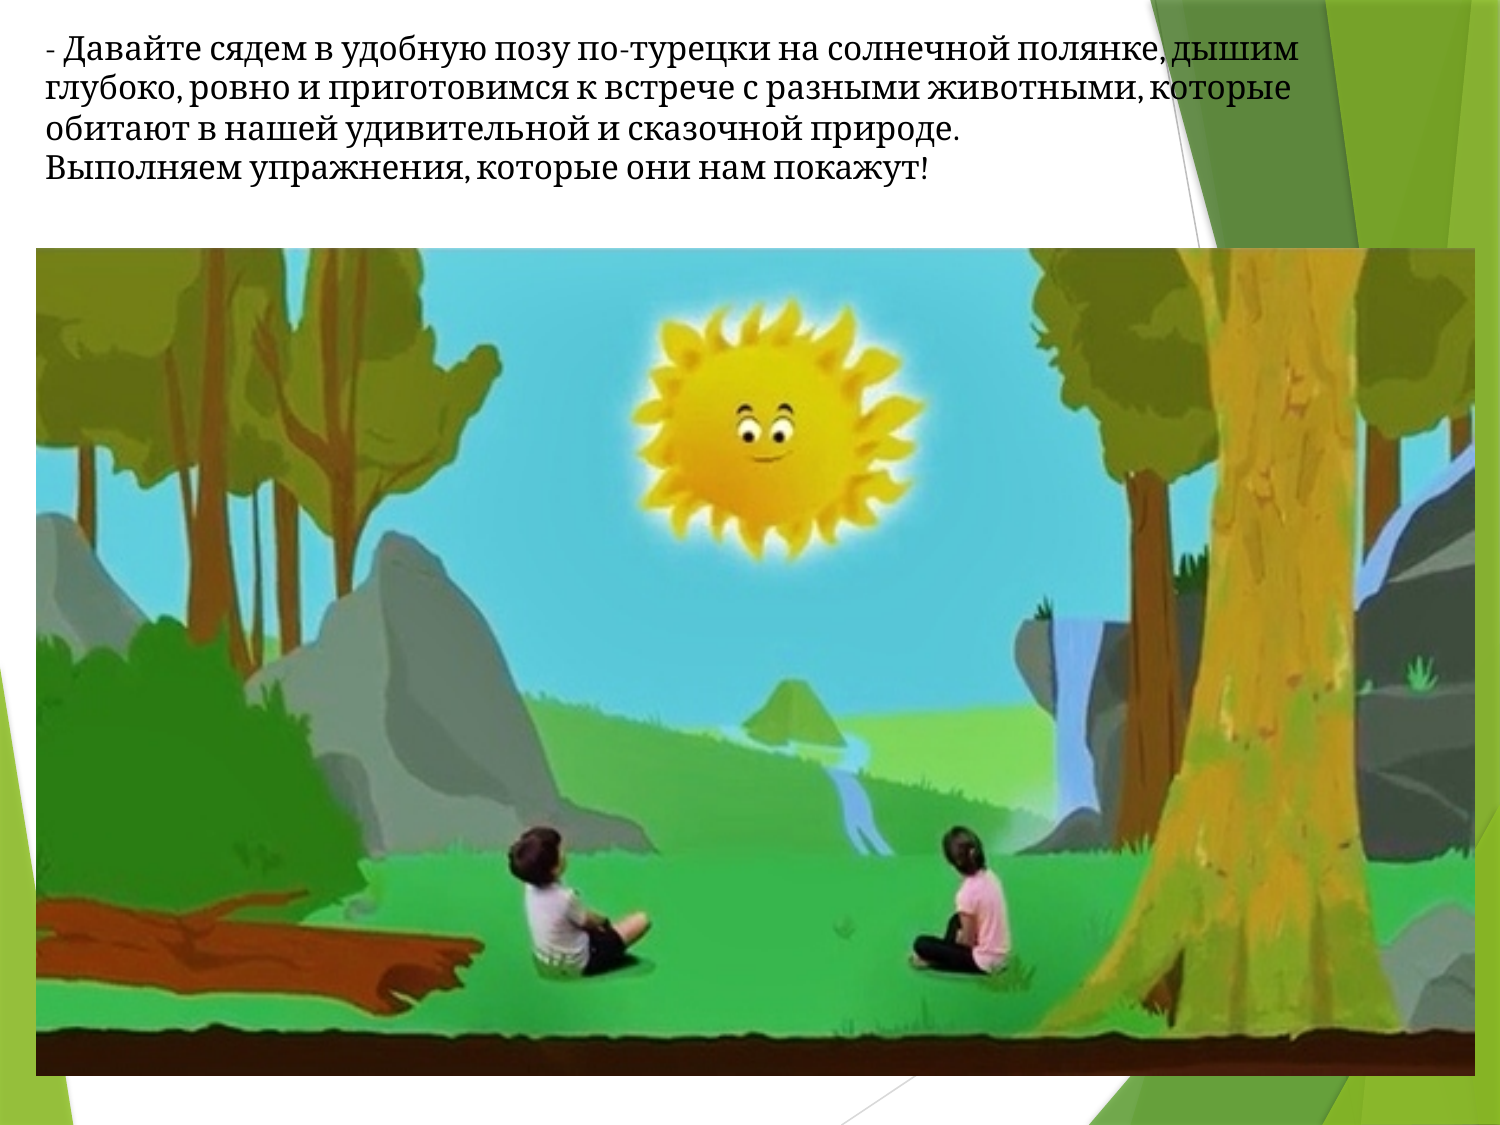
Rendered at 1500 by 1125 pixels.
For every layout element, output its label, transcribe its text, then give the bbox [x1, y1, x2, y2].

picture [35, 248, 1475, 1076]
text_box - Давайте сядем в удобную позу по-турецки на солнечной полянке, дышим глубоко, ровно и приготовимся к встрече с разными животными, которые обитают в нашей удивительной и сказочной природе. Выполняем упражнения, которые они нам покажут! [30, 19, 1385, 194]
